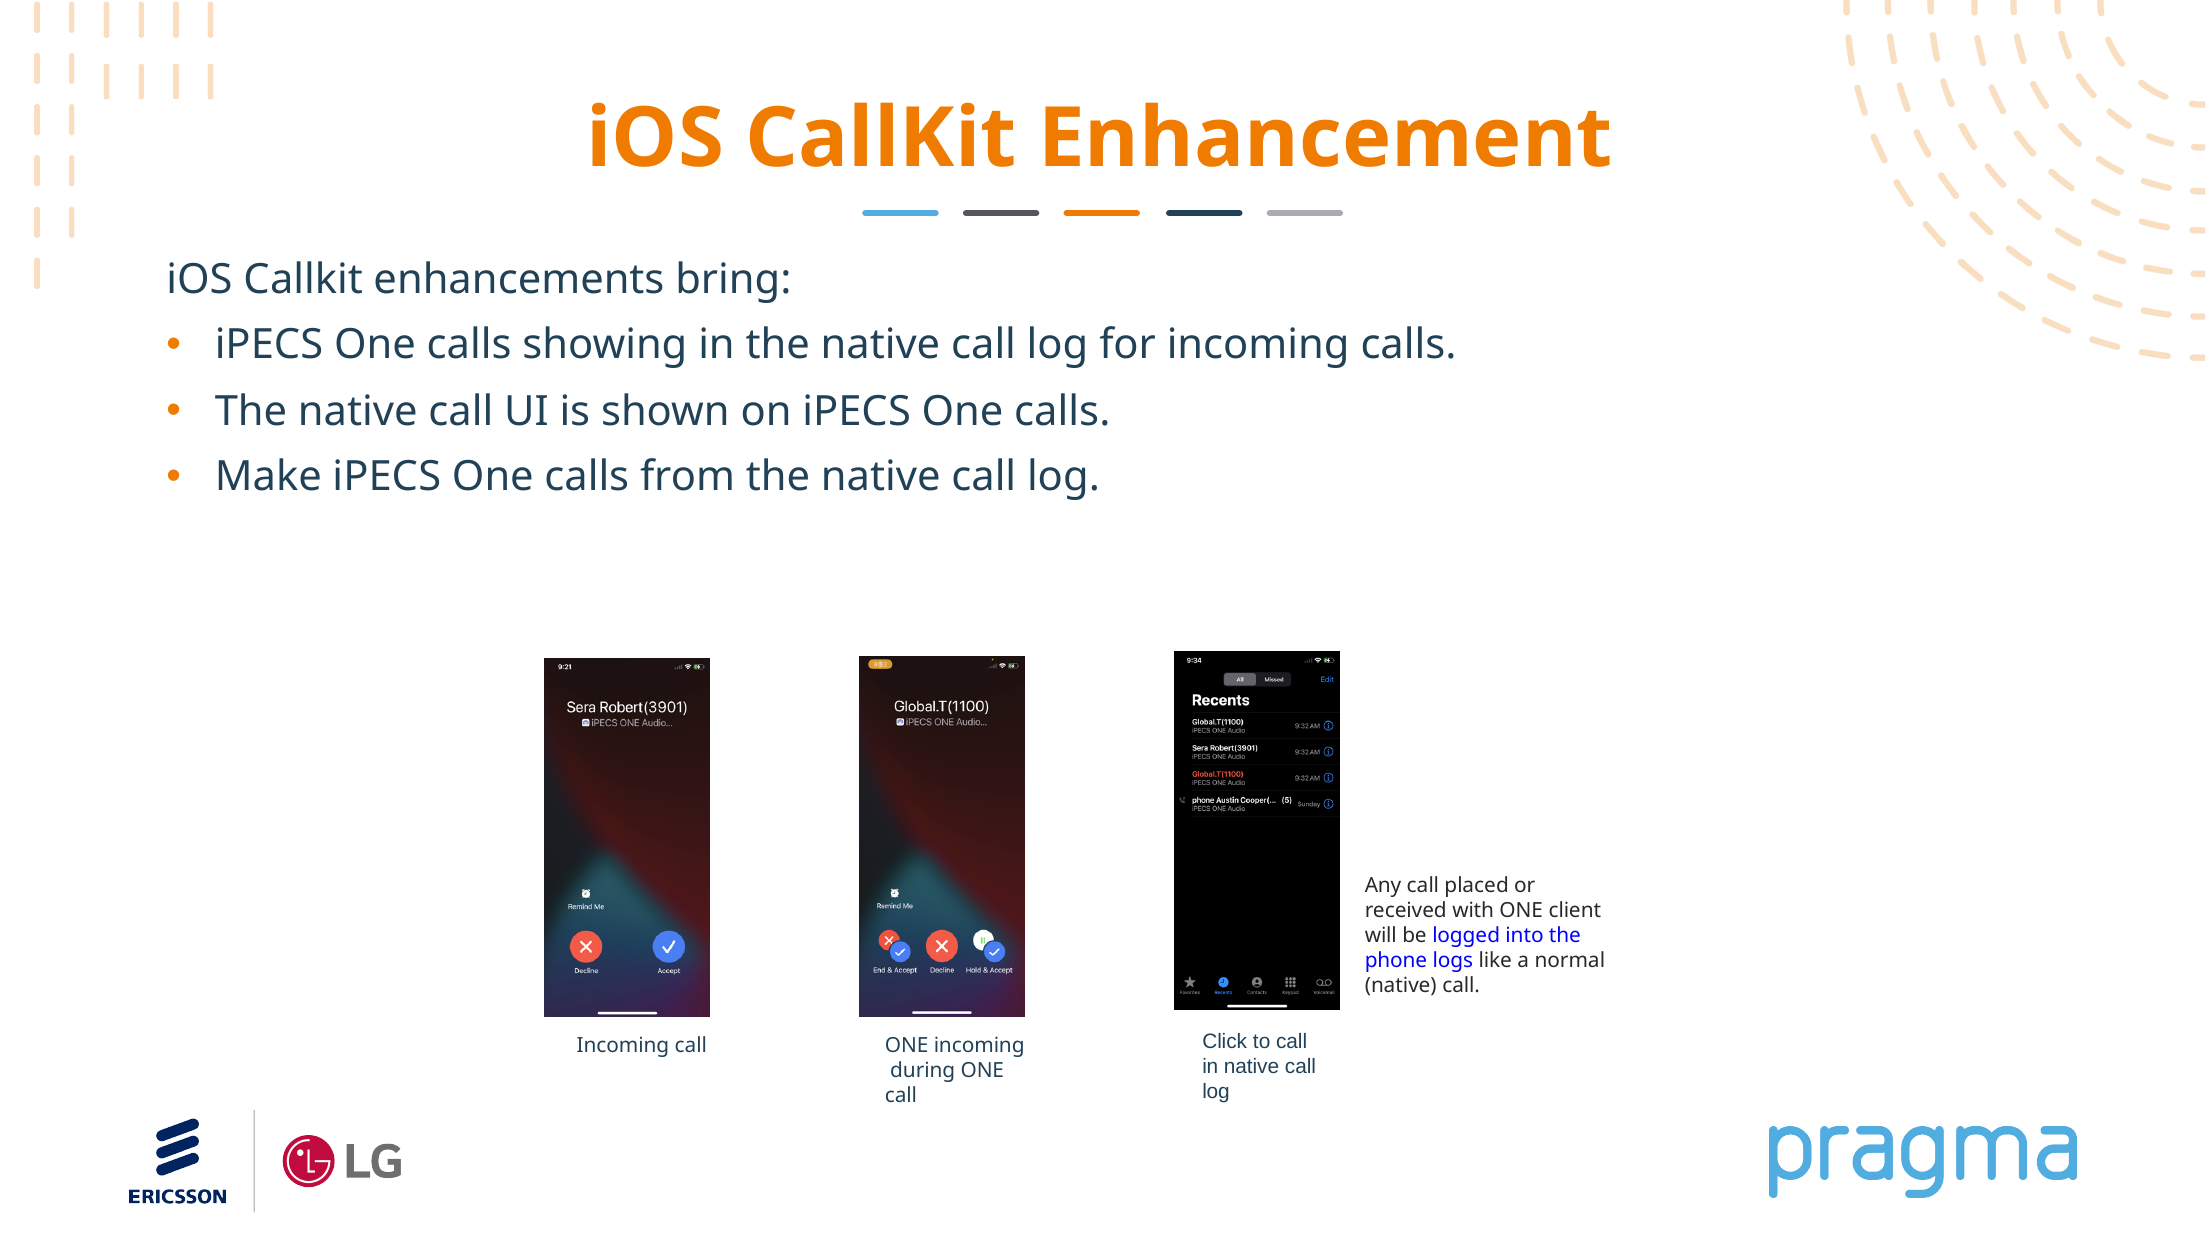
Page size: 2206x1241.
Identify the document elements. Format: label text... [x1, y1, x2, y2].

text_box ONE incoming during ONE call [870, 1024, 1043, 1114]
picture [0, 0, 241, 332]
picture [543, 658, 710, 1017]
picture [129, 1110, 401, 1213]
picture [1769, 1126, 2077, 1198]
picture [1842, 0, 2206, 363]
list iOS Callkit enhancements bring: iPECS One calls showing in the native call log for incoming calls. The native call UI is shown on iPECS One calls. Make iPECS One calls from the native call log. [151, 249, 1592, 583]
text_box Click to call in native call log [1187, 1020, 1360, 1111]
text_box Incoming call [561, 1024, 735, 1064]
text_box Any call placed or received with ONE client will be logged into the phone logs like a normal (native) call. [1350, 863, 1628, 1004]
title iOS CallKit Enhancement [146, 98, 2054, 180]
picture [859, 656, 1025, 1017]
picture [1174, 651, 1340, 1010]
